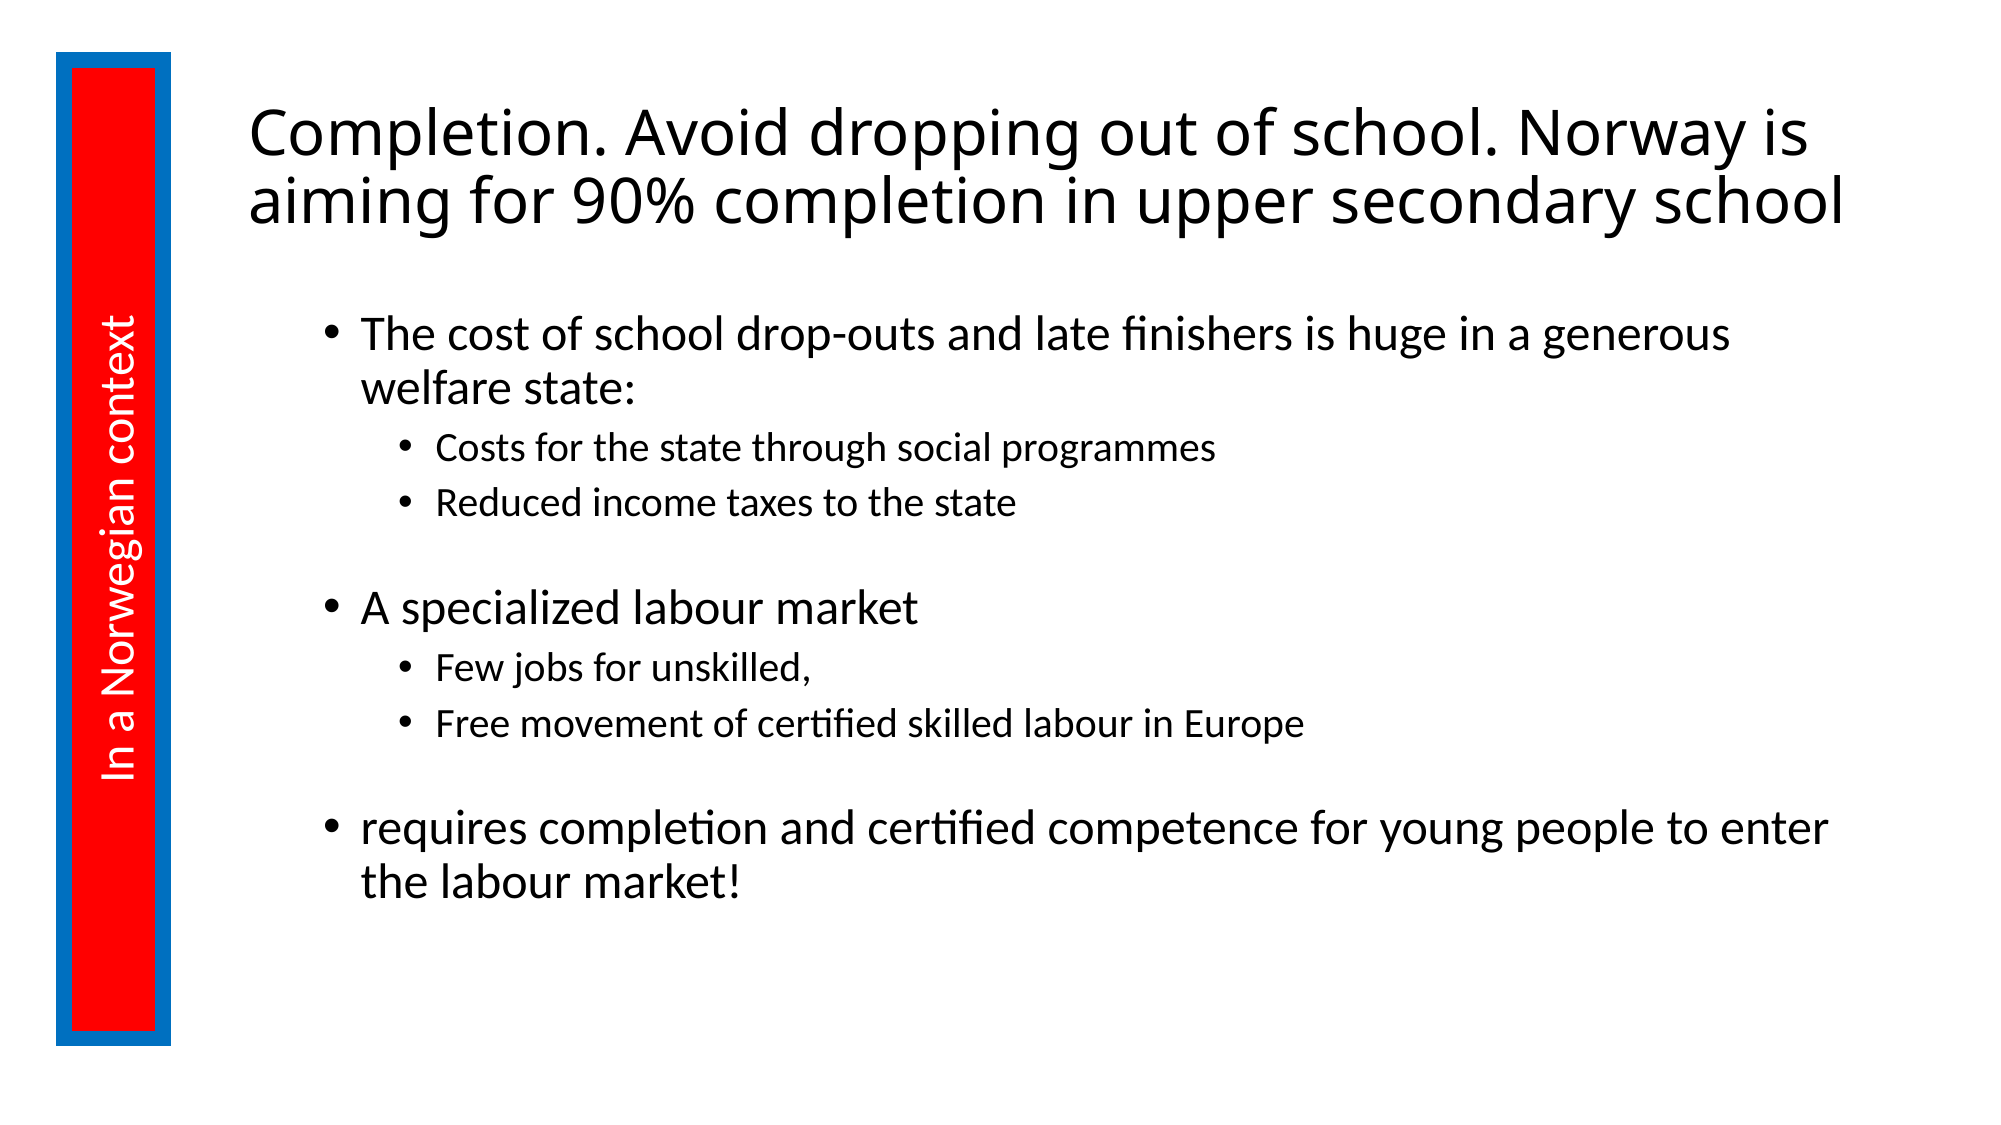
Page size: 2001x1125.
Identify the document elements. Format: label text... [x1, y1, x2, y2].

list The cost of school drop-outs and late finishers is huge in a generous welfare state: Costs for the state through social programmes Reduced income taxes to the state A specialized labour market Few jobs for unskilled, Free movement of certified skilled labour in Europe requires completion and certified competence for young people to enter the labour market! [233, 299, 1863, 1066]
text_box In a Norwegian context [63, 59, 164, 1039]
title Completion. Avoid dropping out of school. Norway is aiming for 90% completion in upper secondary school [233, 59, 1863, 278]
